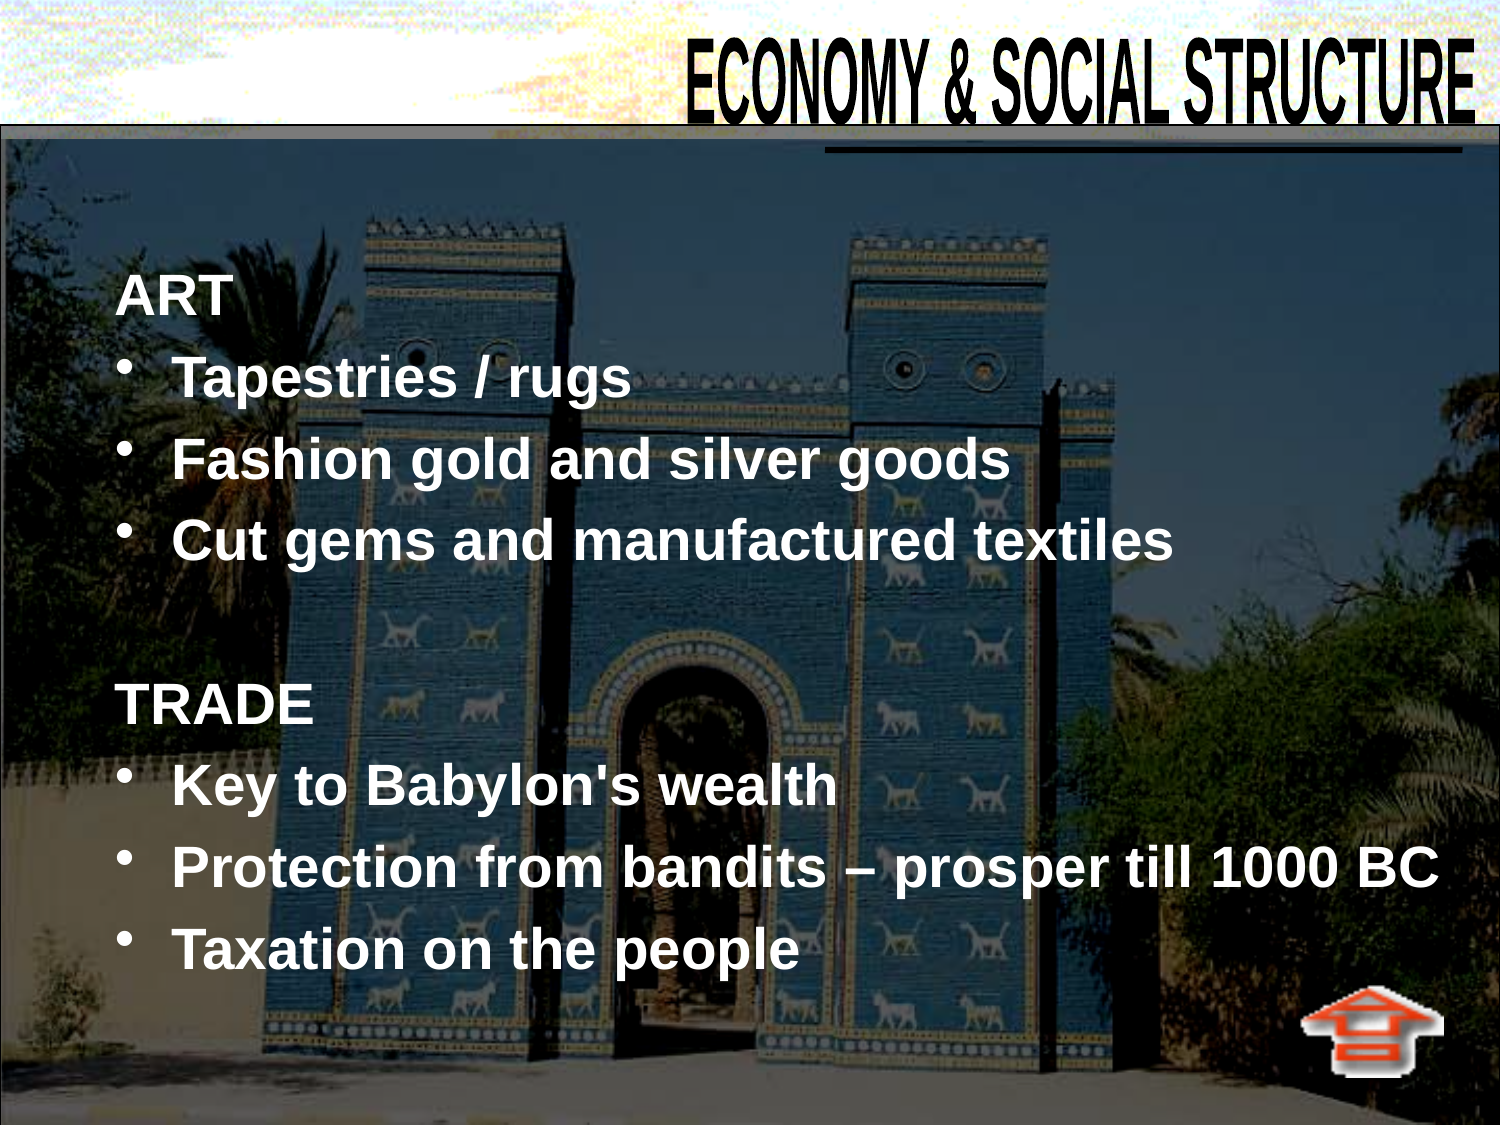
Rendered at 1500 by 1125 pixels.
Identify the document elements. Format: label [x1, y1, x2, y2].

picture [688, 39, 714, 123]
picture [1097, 39, 1103, 123]
picture [0, 139, 1500, 1125]
picture [1449, 39, 1474, 123]
picture [1348, 39, 1375, 123]
text_box [0, 124, 1500, 138]
picture [0, 0, 1500, 124]
picture [1145, 39, 1168, 123]
picture [1216, 39, 1243, 123]
